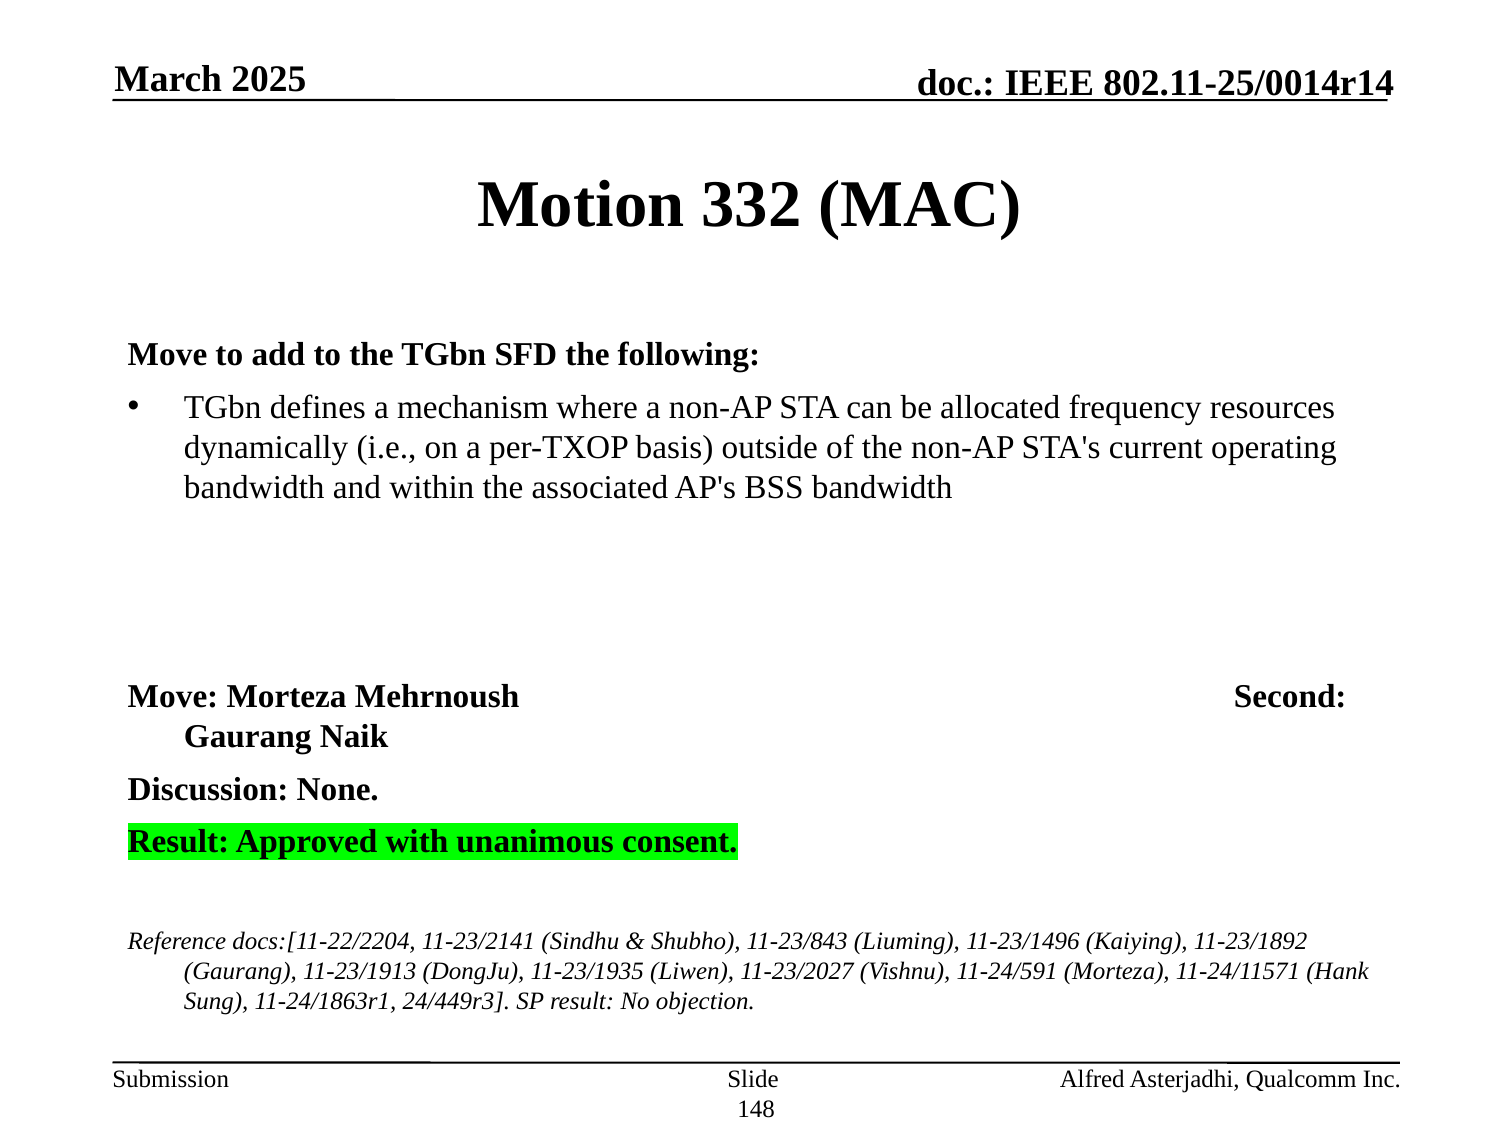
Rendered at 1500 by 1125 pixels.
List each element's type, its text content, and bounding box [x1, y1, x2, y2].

slide_number Slide 148 [712, 1061, 800, 1123]
footer Alfred Asterjadhi, Qualcomm Inc. [878, 1061, 1402, 1093]
title Motion 332 (MAC) [112, 112, 1388, 288]
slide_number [114, 54, 423, 100]
list Move to add to the TGbn SFD the following: TGbn defines a mechanism where a non-AP STA can be allocated frequency resources dynamically (i.e., on a per-TXOP basis) outside of the non-AP STA's current operating bandwidth and within the associated AP's BSS bandwidth Move: Morteza Mehrnoush Second: Gaurang Naik Discussion: None. Result: Approved with unanimous consent. Reference docs:[11-22/2204, 11-23/2141 (Sindhu & Shubho), 11-23/843 (Liuming), 11-23/1496 (Kaiying), 11-23/1892 (Gaurang), 11-23/1913 (DongJu), 11-23/1935 (Liwen), 11-23/2027 (Vishnu), 11-24/591 (Morteza), 11-24/11571 (Hank Sung), 11-24/1863r1, 24/449r3]. SP result: No objection. [112, 324, 1388, 1000]
